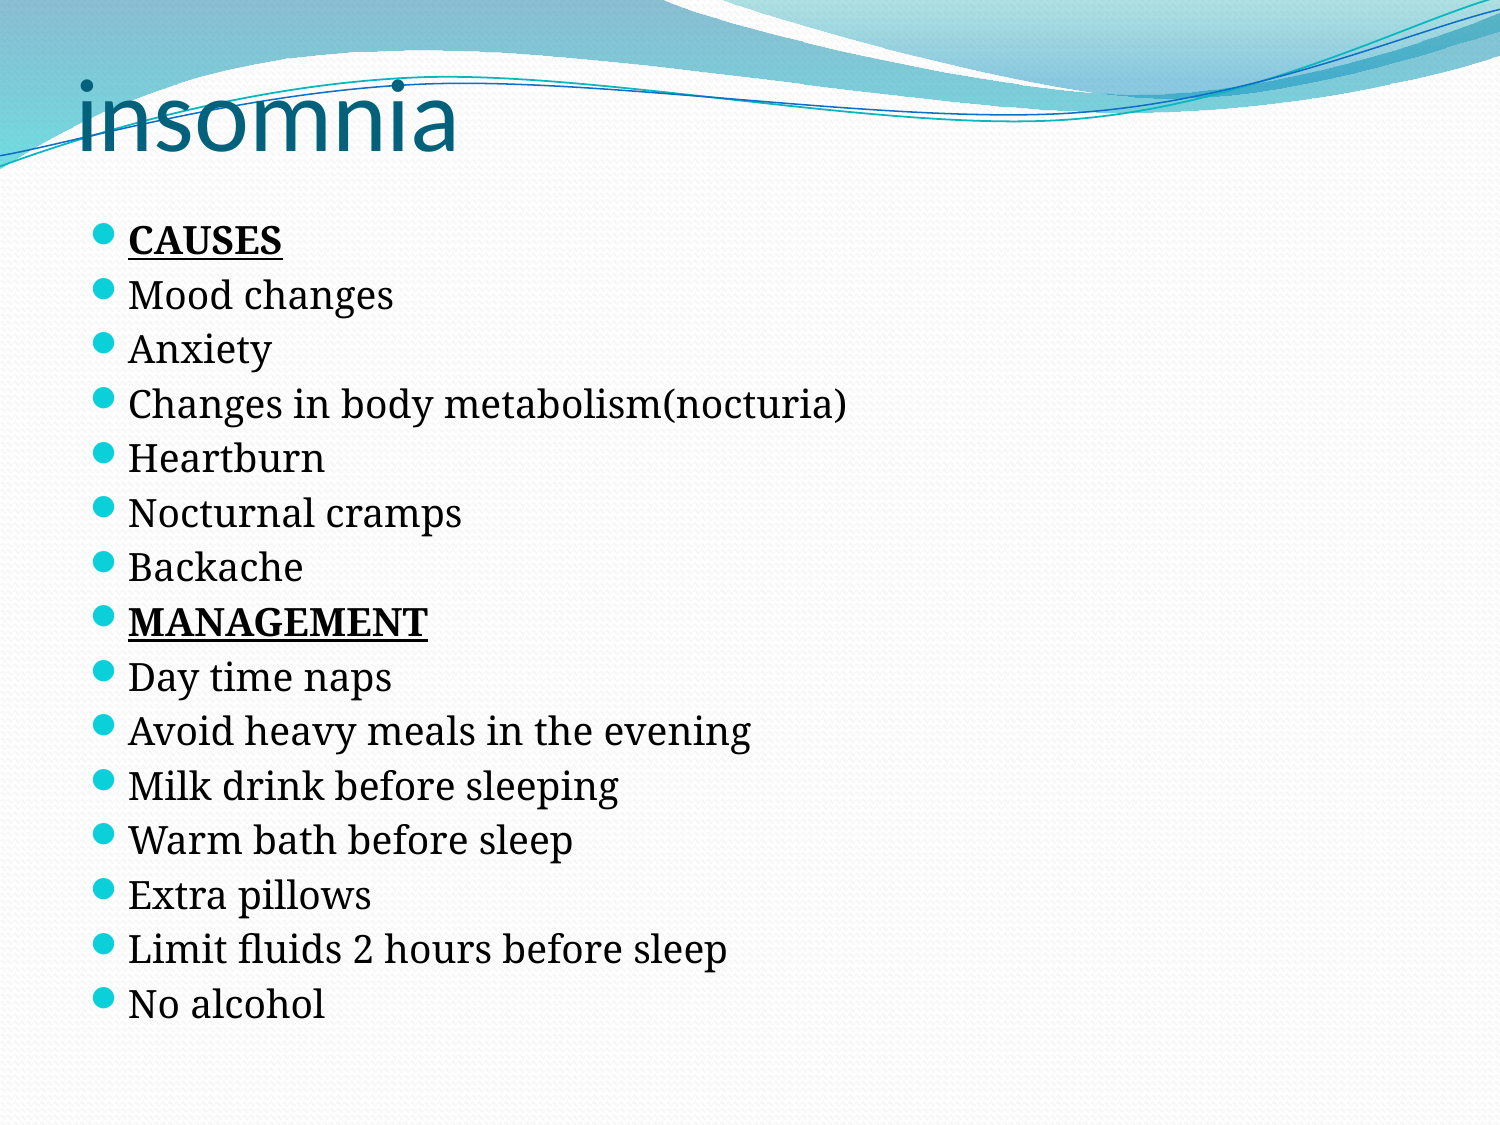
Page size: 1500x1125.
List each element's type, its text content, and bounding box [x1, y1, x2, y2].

title insomnia [75, 30, 1425, 173]
list CAUSES Mood changes Anxiety Changes in body metabolism(nocturia) Heartburn Nocturnal cramps Backache MANAGEMENT Day time naps Avoid heavy meals in the evening Milk drink before sleeping Warm bath before sleep Extra pillows Limit fluids 2 hours before sleep No alcohol [75, 208, 1425, 1038]
